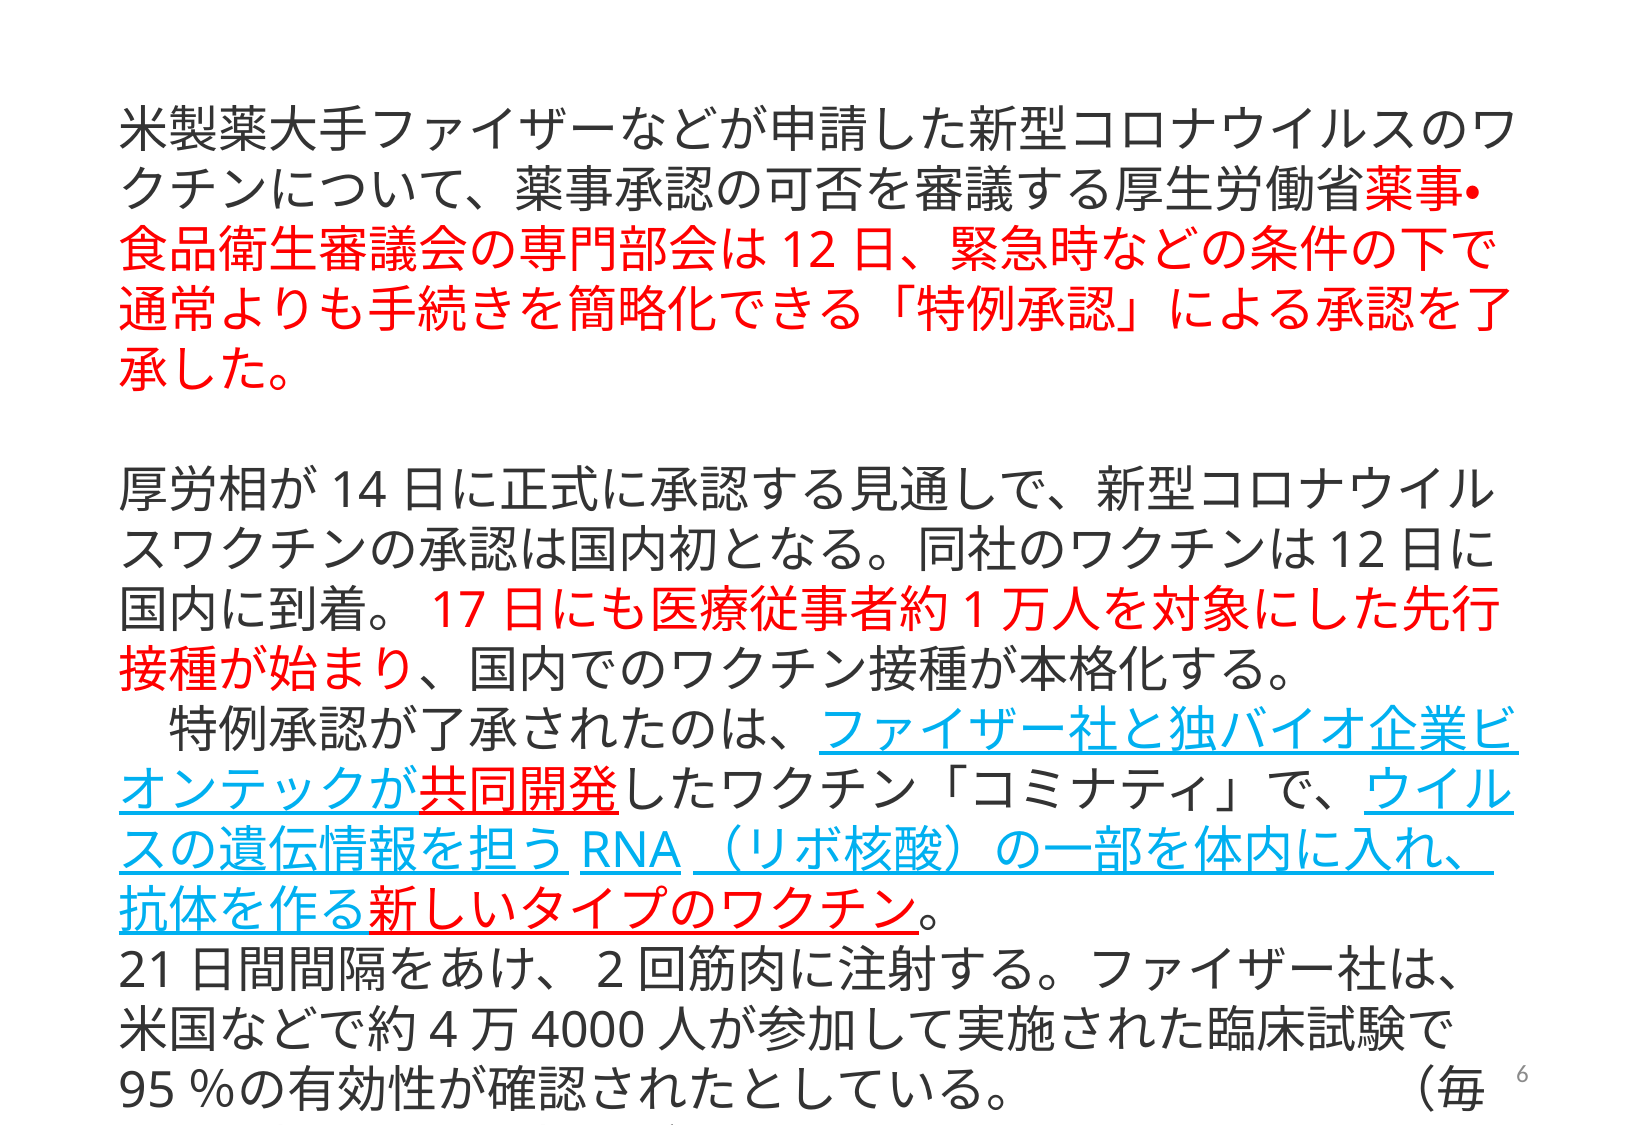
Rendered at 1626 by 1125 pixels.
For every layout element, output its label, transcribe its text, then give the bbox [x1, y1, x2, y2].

text_box 米製薬大手ファイザーなどが申請した新型コロナウイルスのワクチンについて、薬事承認の可否を審議する厚生労働省薬事・食品衛生審議会の専門部会は12日、緊急時などの条件の下で通常よりも手続きを簡略化できる「特例承認」による承認を了承した。 厚労相が14日に正式に承認する見通しで、新型コロナウイルスワクチンの承認は国内初となる。同社のワクチンは12日に国内に到着。17日にも医療従事者約1万人を対象にした先行接種が始まり、国内でのワクチン接種が本格化する。 特例承認が了承されたのは、ファイザー社と独バイオ企業ビオンテックが共同開発したワクチン「コミナティ」で、ウイルスの遺伝情報を担うRNA（リボ核酸）の一部を体内に入れ、抗体を作る新しいタイプのワクチン。 21日間間隔をあけ、2回筋肉に注射する。ファイザー社は、米国などで約4万4000人が参加して実施された臨床試験で95％の有効性が確認されたとしている。 （毎日新聞社の配信記事より） [103, 89, 1544, 1125]
